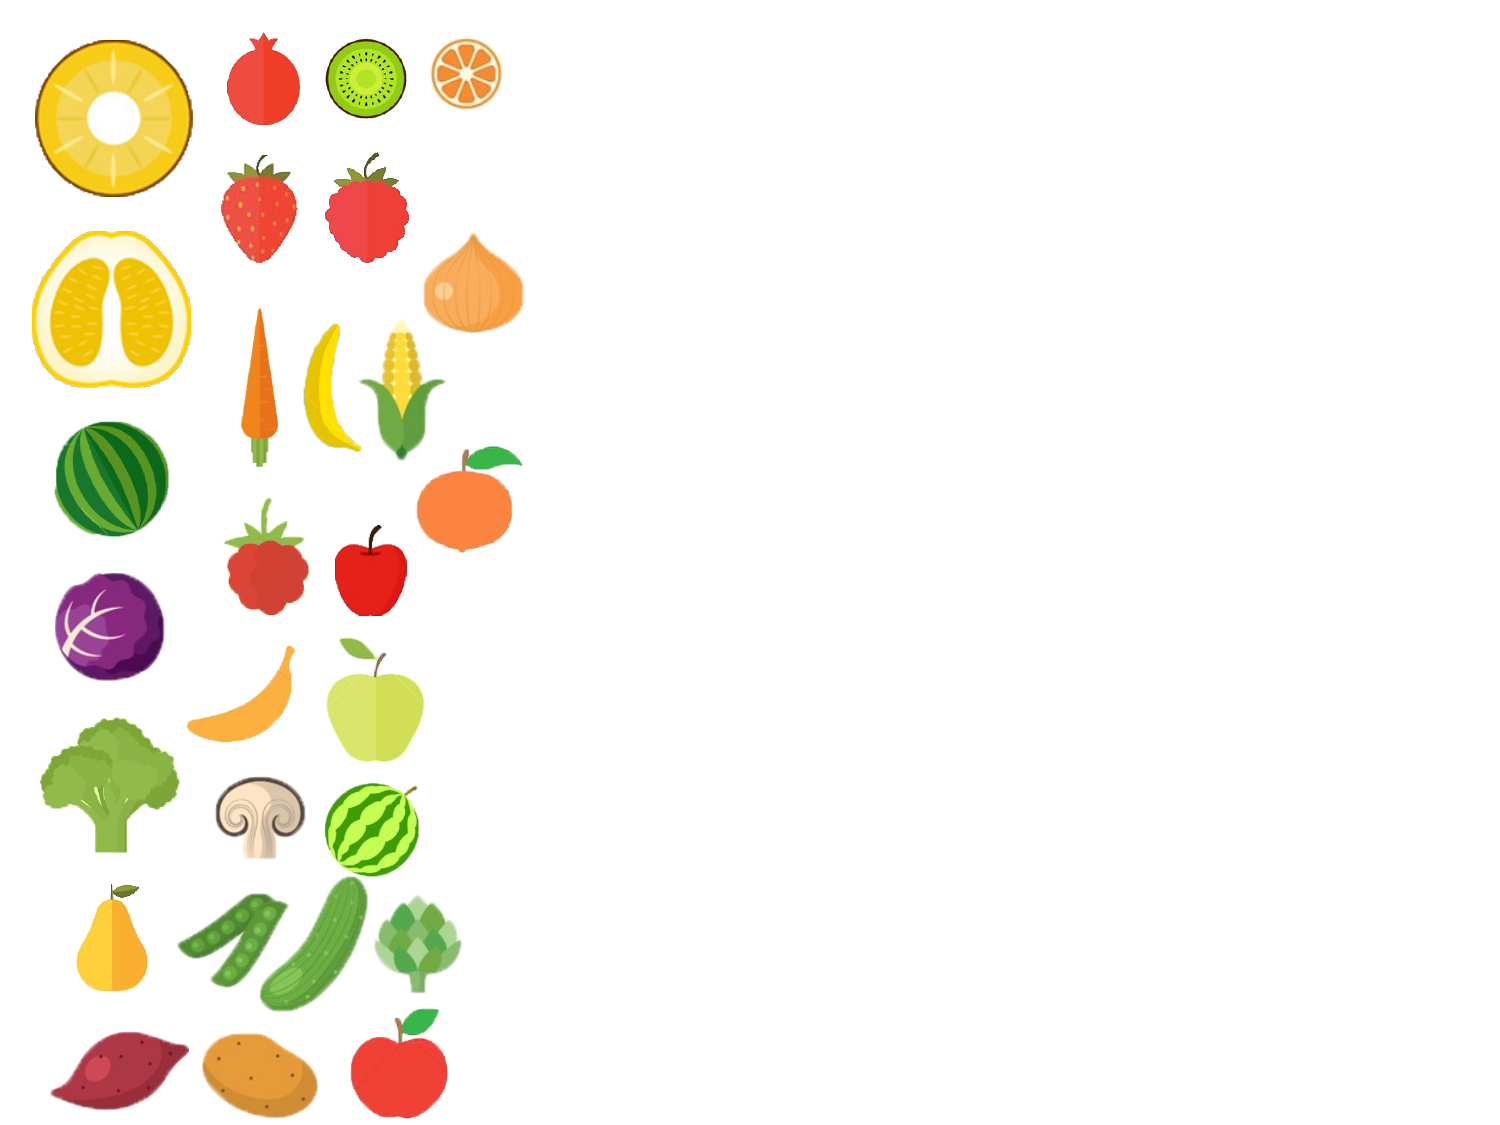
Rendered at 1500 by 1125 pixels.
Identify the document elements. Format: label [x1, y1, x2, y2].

picture [49, 1031, 189, 1111]
picture [227, 32, 300, 125]
picture [39, 716, 180, 853]
picture [373, 893, 463, 994]
picture [429, 37, 503, 110]
picture [325, 152, 409, 263]
picture [54, 571, 165, 682]
picture [202, 1033, 319, 1120]
picture [326, 636, 425, 762]
picture [186, 644, 297, 744]
picture [325, 38, 407, 119]
picture [54, 421, 169, 538]
picture [215, 776, 306, 860]
picture [34, 40, 193, 197]
picture [75, 883, 149, 991]
picture [221, 154, 298, 263]
picture [32, 231, 192, 388]
picture [241, 307, 279, 468]
picture [302, 231, 524, 553]
picture [223, 496, 309, 616]
picture [177, 782, 448, 1120]
picture [335, 524, 407, 616]
